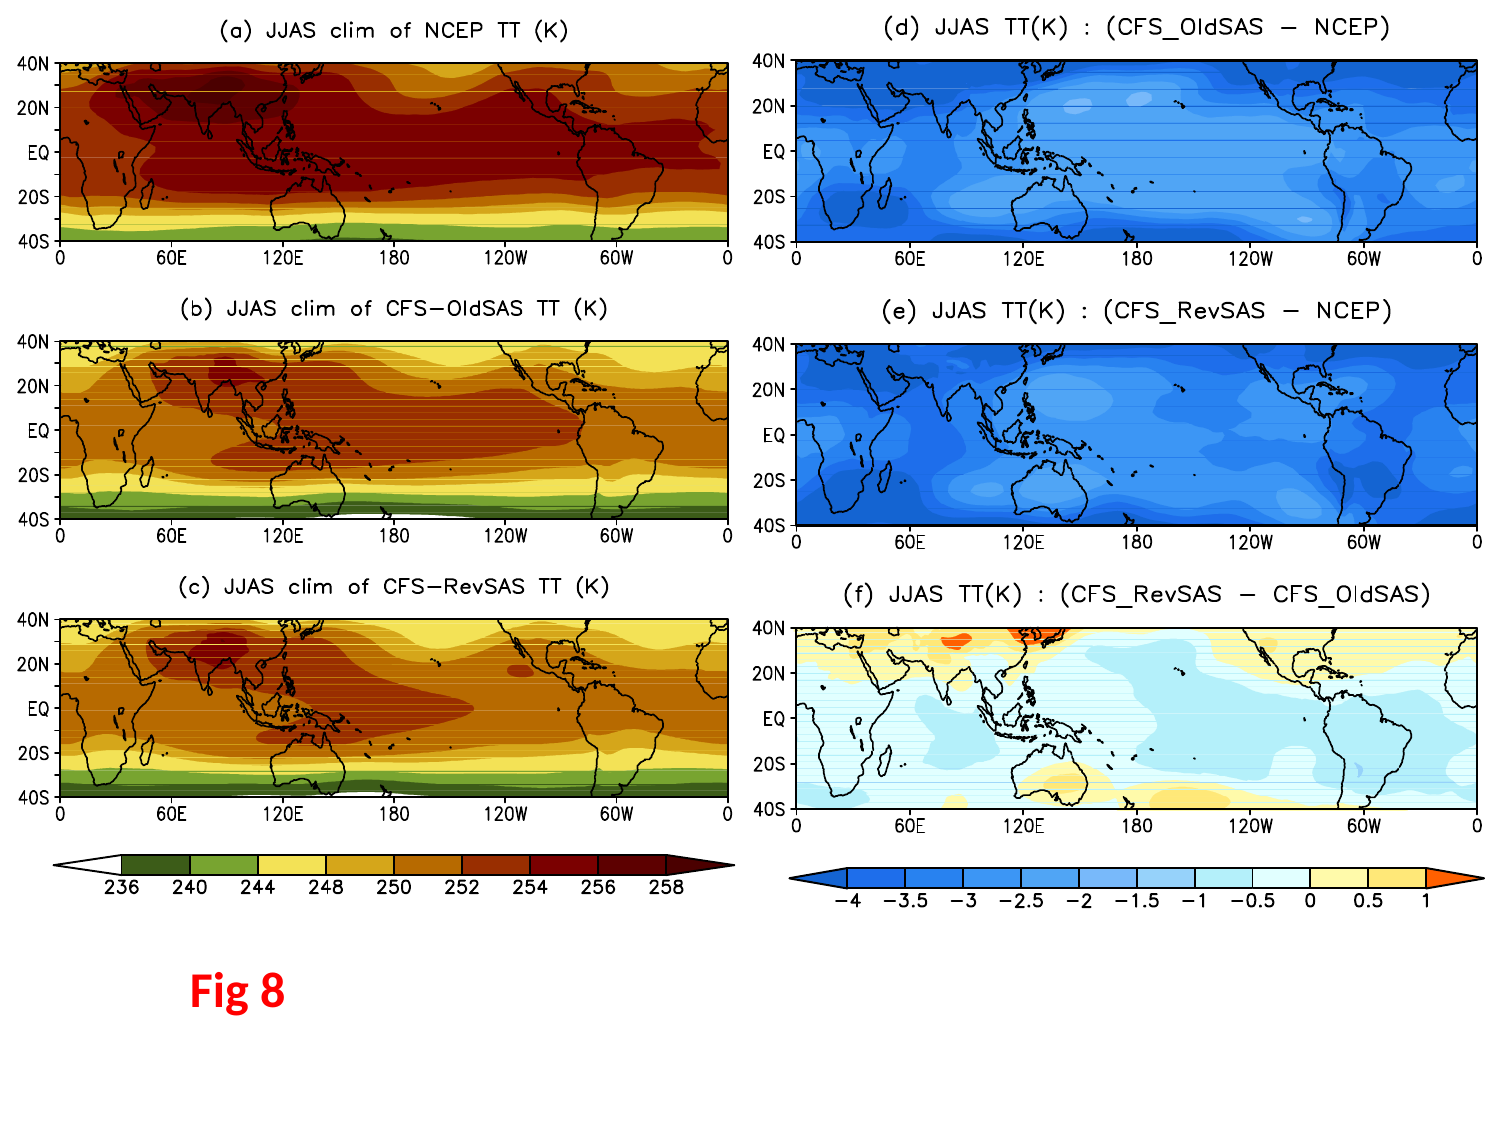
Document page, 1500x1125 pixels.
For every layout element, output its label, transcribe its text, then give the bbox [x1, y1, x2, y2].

text_box Fig 8 [174, 949, 388, 1025]
picture [0, 0, 1500, 926]
